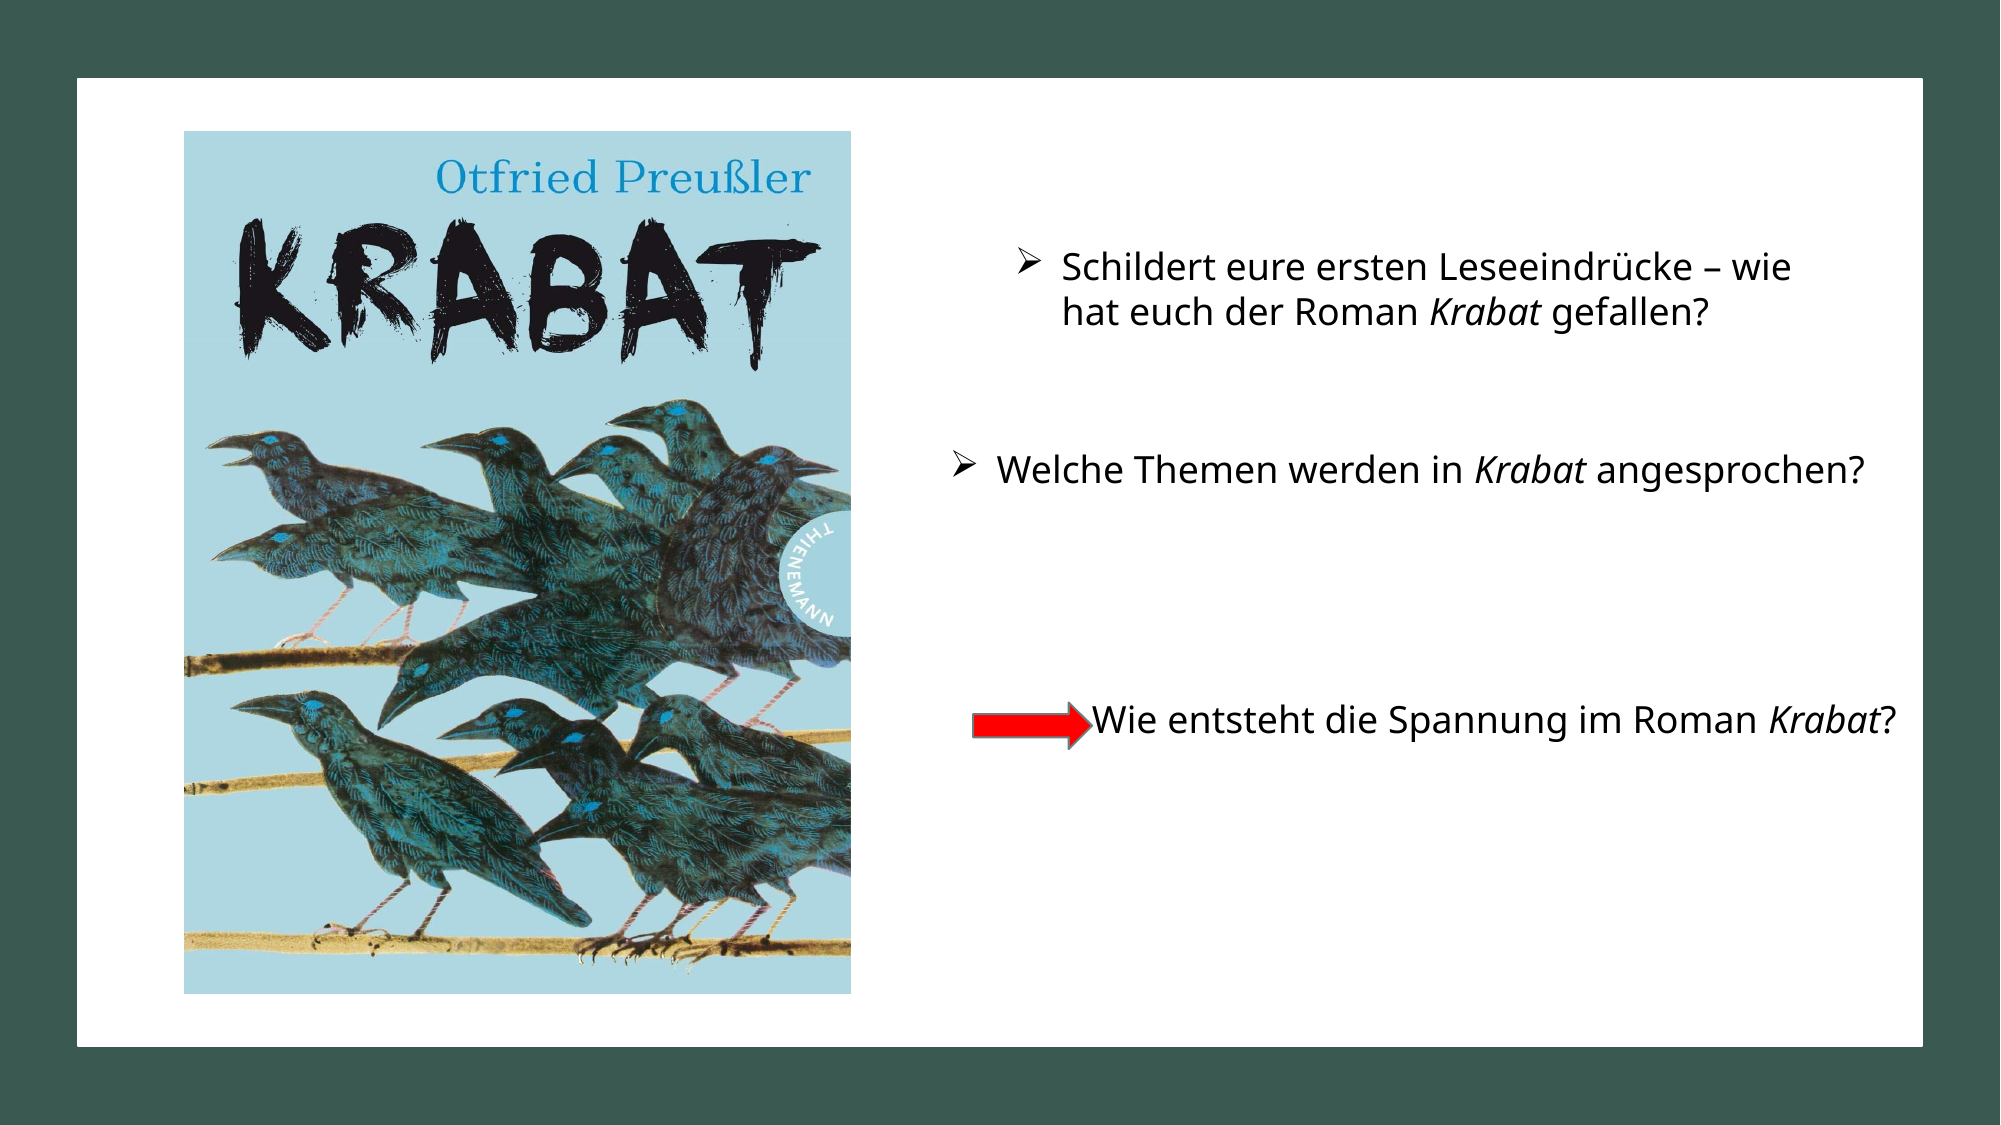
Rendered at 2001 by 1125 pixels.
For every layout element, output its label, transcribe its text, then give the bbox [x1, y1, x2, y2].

text_box [0, 0, 2000, 1125]
text_box Wie entsteht die Spannung im Roman Krabat? [1077, 688, 1912, 749]
text_box [77, 78, 1923, 1047]
text_box Schildert eure ersten Leseeindrücke – wie hat euch der Roman Krabat gefallen? [999, 235, 1816, 341]
text_box [972, 701, 1093, 751]
text_box Welche Themen werden in Krabat angesprochen? [935, 438, 1880, 499]
picture [184, 131, 851, 994]
